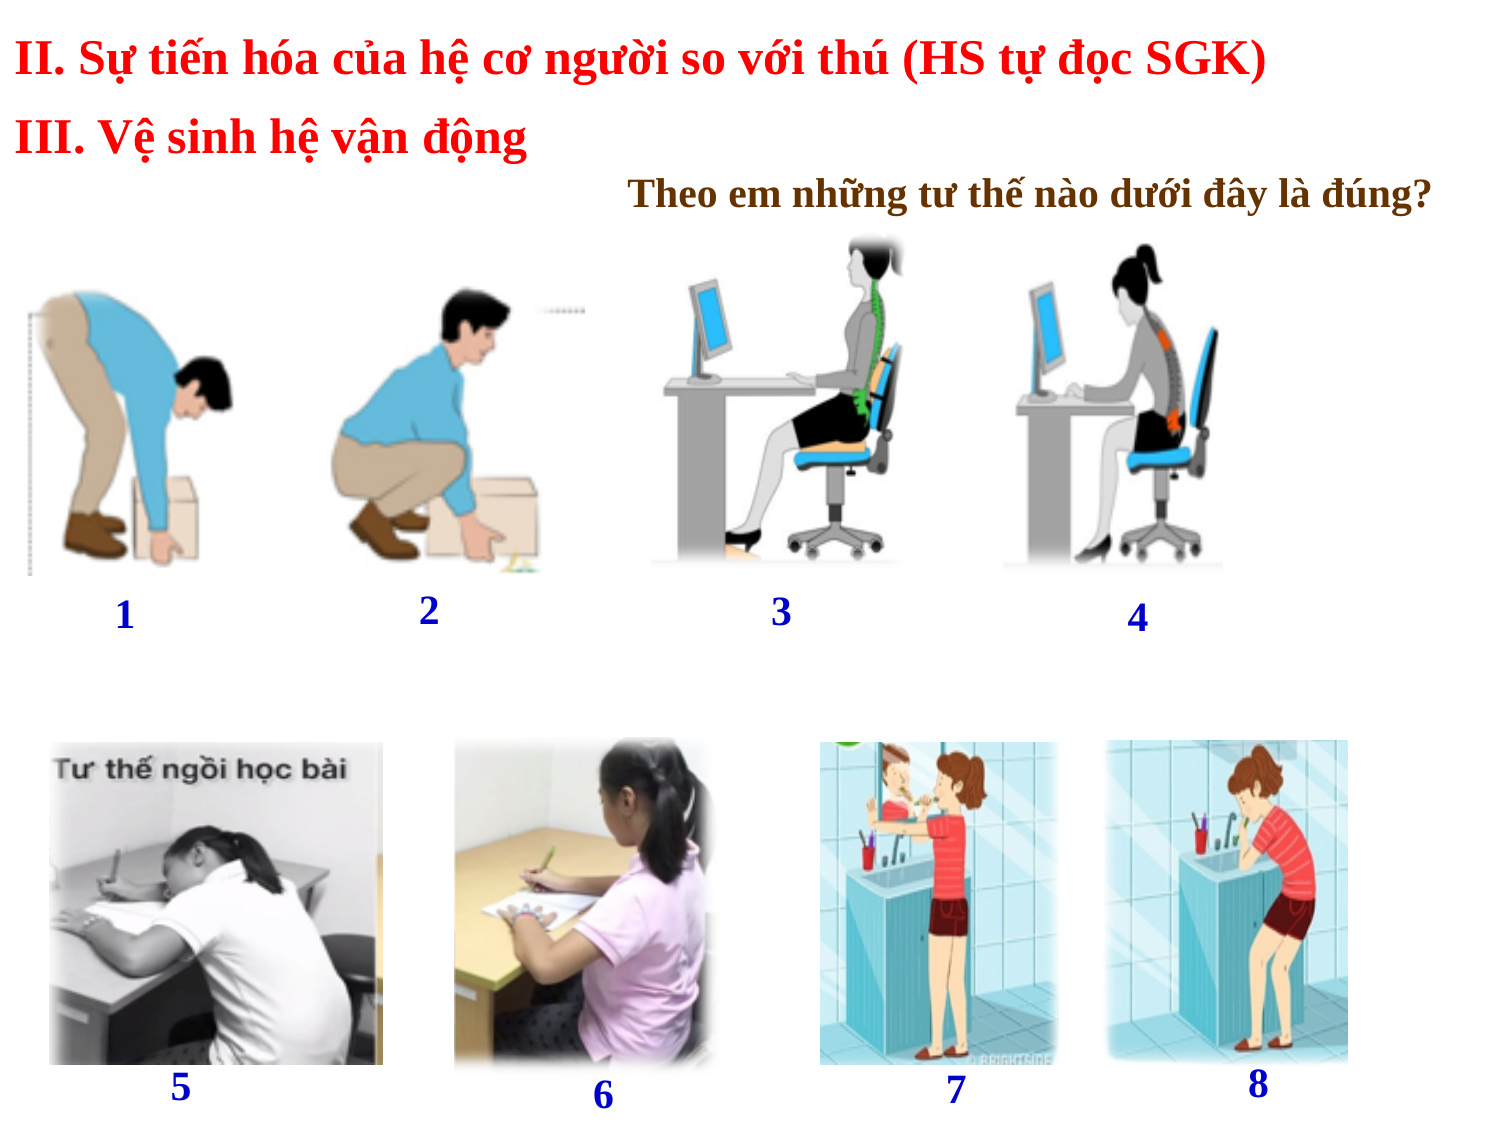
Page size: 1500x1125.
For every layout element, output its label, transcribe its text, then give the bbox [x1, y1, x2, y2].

picture [49, 742, 383, 1065]
picture [3, 258, 265, 576]
picture [1003, 228, 1265, 576]
text_box 7 [931, 1065, 982, 1120]
picture [820, 742, 1059, 1065]
picture [454, 737, 750, 1085]
text_box II. Sự tiến hóa của hệ cơ người so với thú (HS tự đọc SGK) [0, 17, 1350, 153]
text_box III. Vệ sinh hệ vận động [0, 96, 888, 232]
text_box 4 [1113, 582, 1164, 647]
text_box 3 [756, 590, 807, 642]
text_box 5 [155, 1065, 207, 1117]
picture [323, 252, 585, 600]
text_box 6 [578, 1085, 629, 1125]
text_box 1 [99, 579, 151, 645]
text_box 8 [1233, 1083, 1284, 1114]
picture [651, 214, 913, 590]
text_box 2 [404, 600, 455, 641]
picture [1101, 740, 1348, 1083]
text_box Theo em những tư thế nào dưới đây là đúng? [612, 158, 1500, 284]
